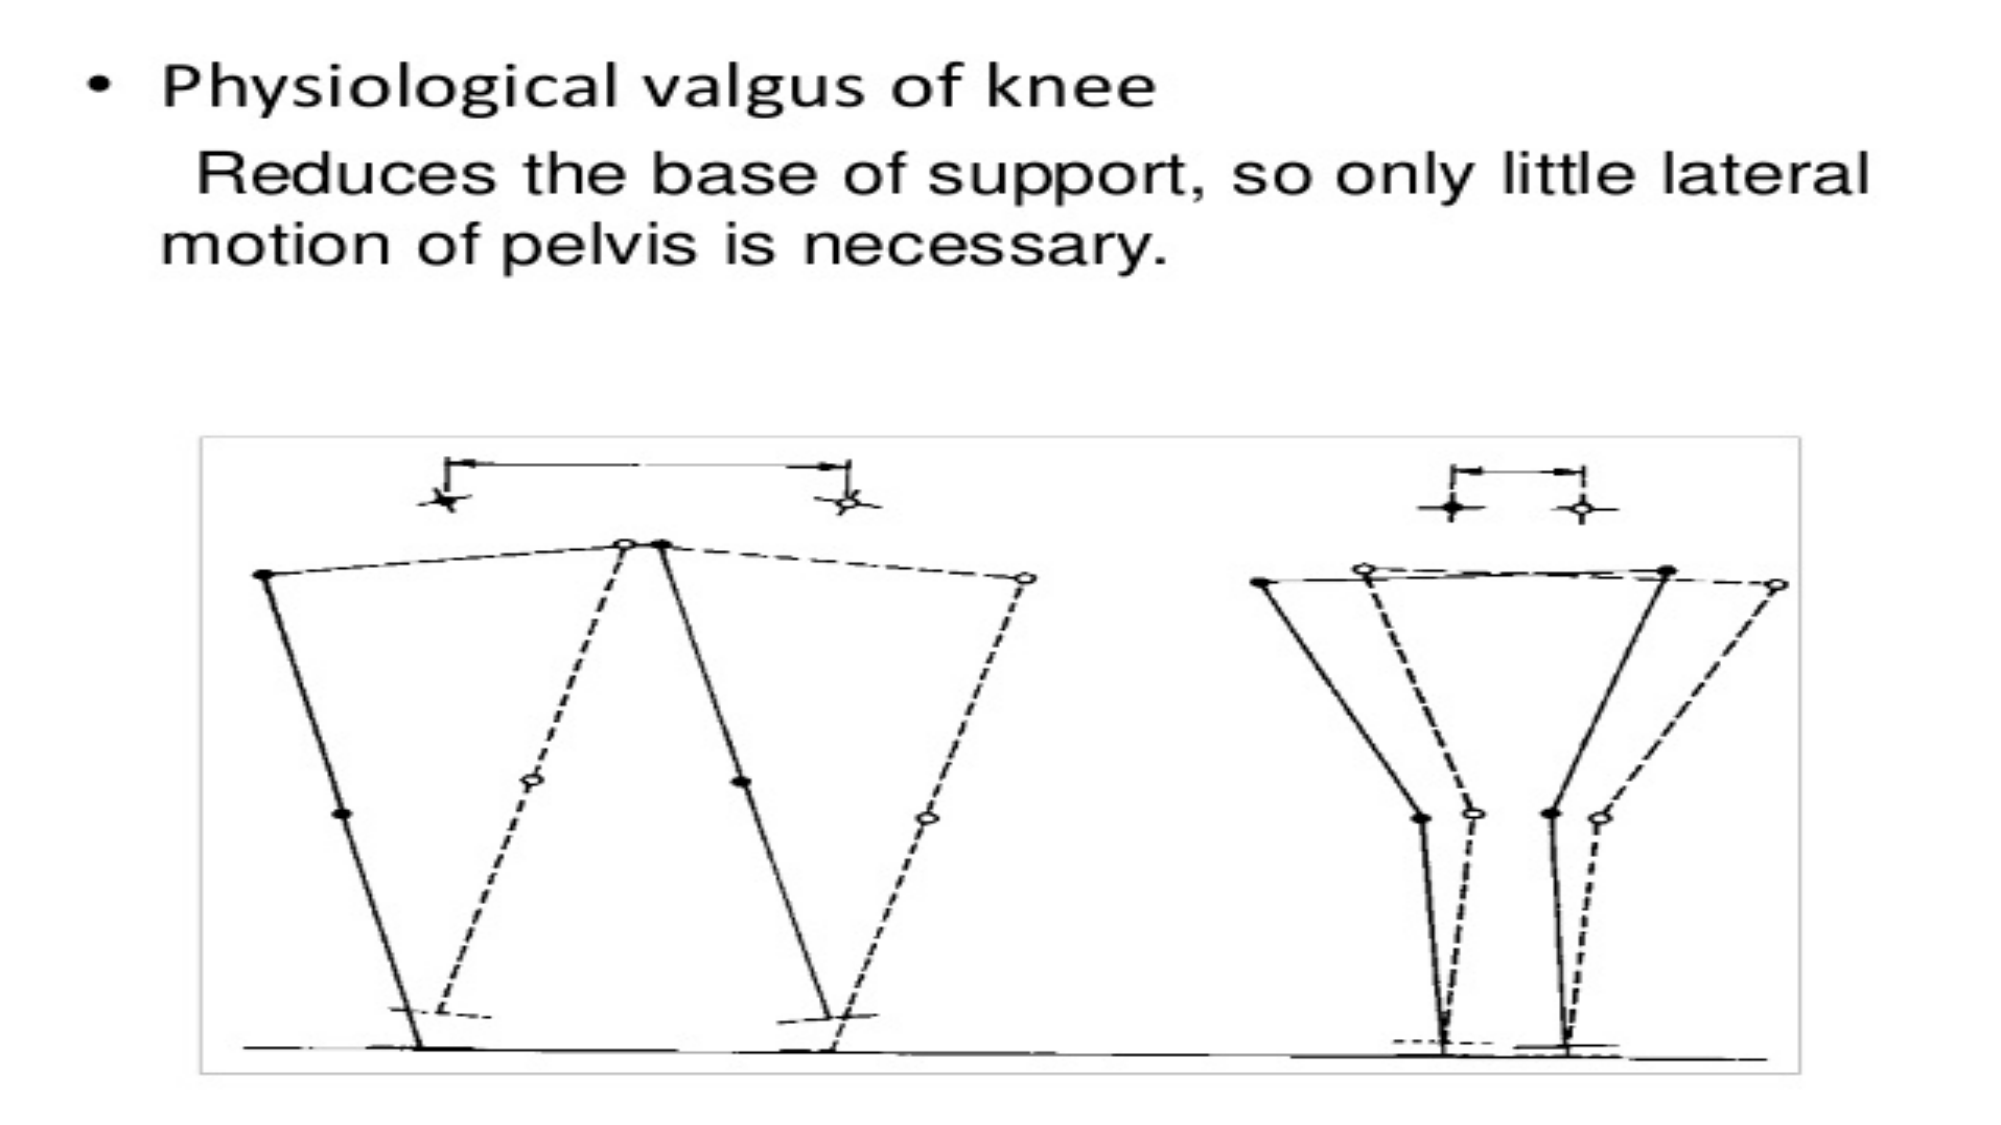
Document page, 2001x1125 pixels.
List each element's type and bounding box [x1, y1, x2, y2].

list [0, 0, 2000, 1125]
